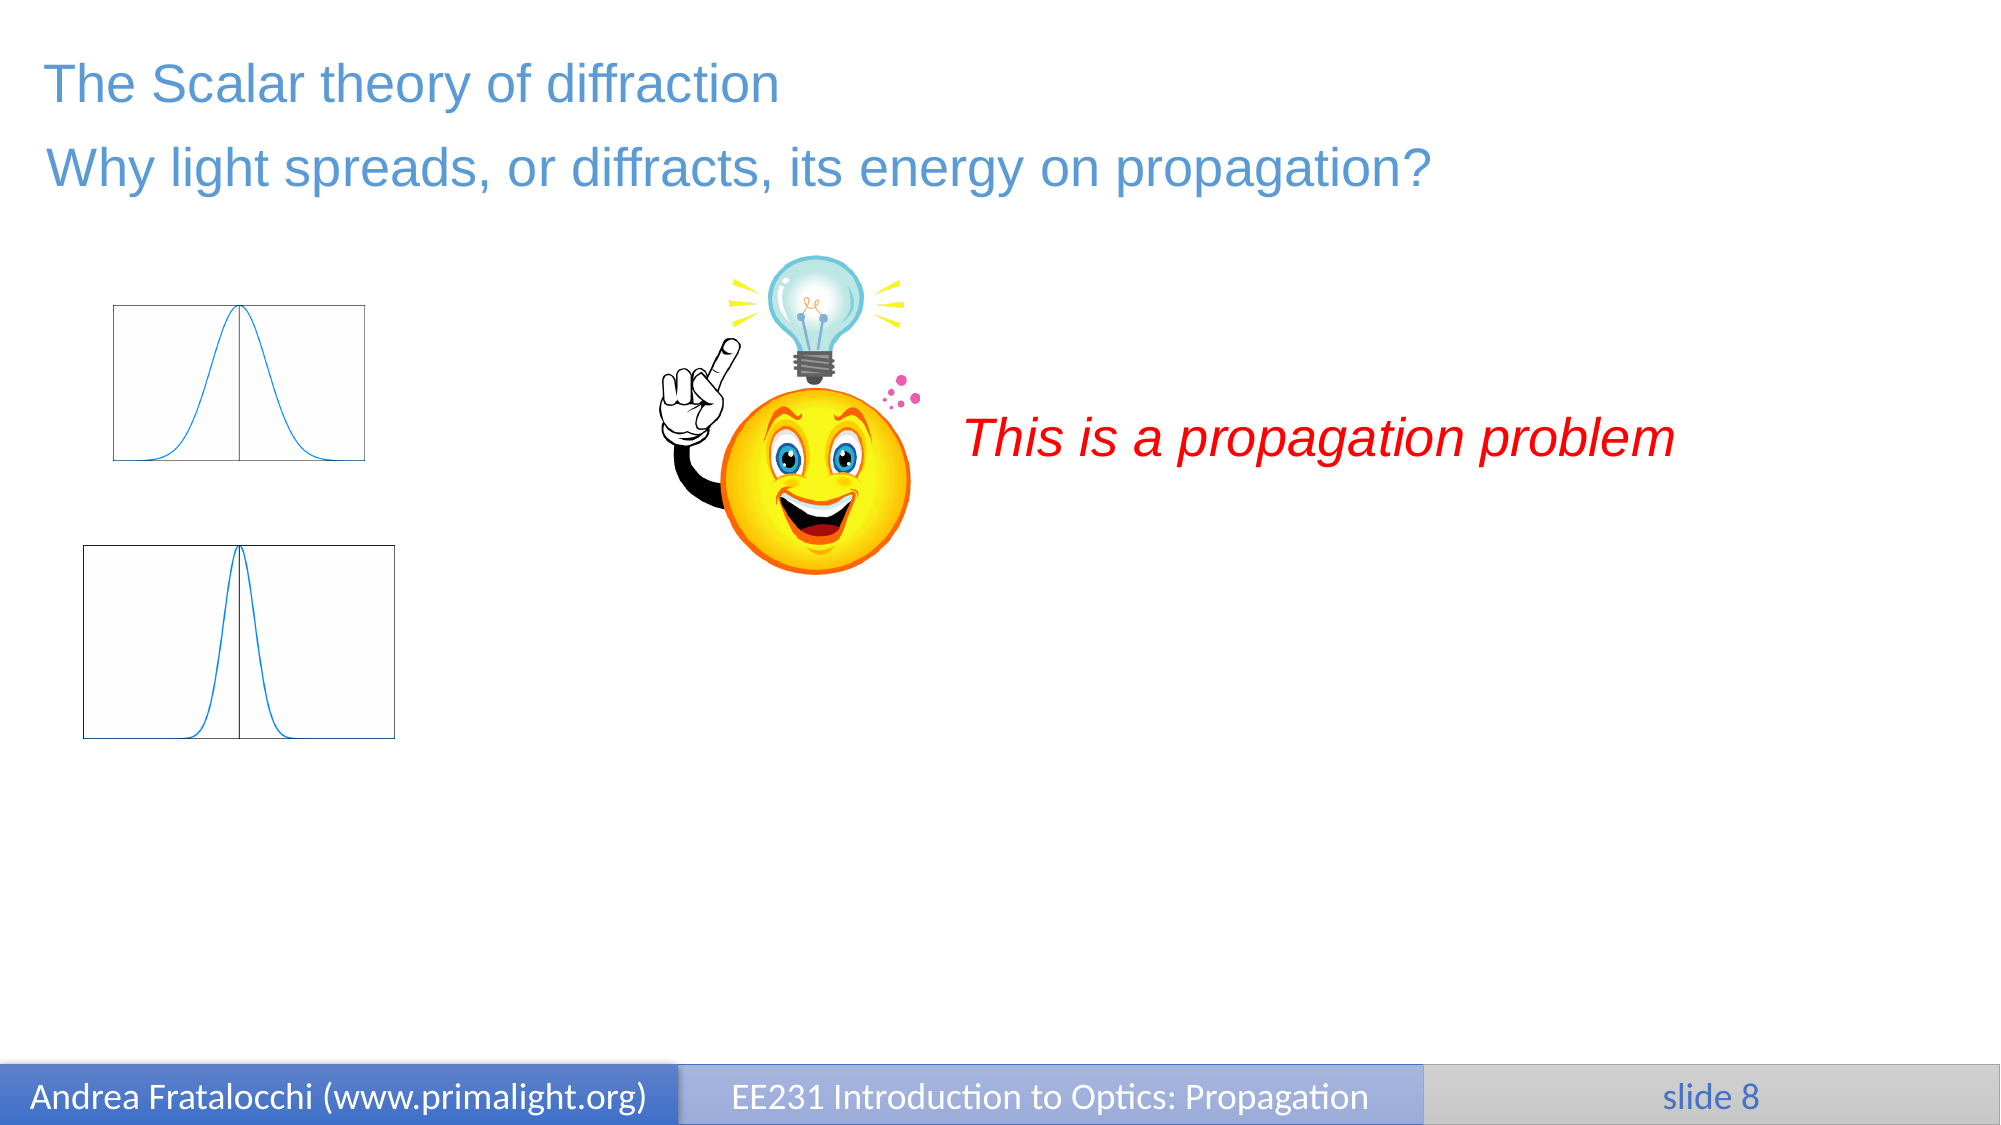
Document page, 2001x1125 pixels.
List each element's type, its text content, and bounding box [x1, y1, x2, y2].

text_box Why light spreads, or diffracts, its energy on propagation? [0, 124, 1503, 205]
text_box The Scalar theory of diffraction [28, 40, 816, 121]
picture [113, 305, 365, 461]
picture [82, 545, 395, 739]
picture [657, 254, 920, 575]
text_box This is a propagation problem [920, 394, 1762, 475]
